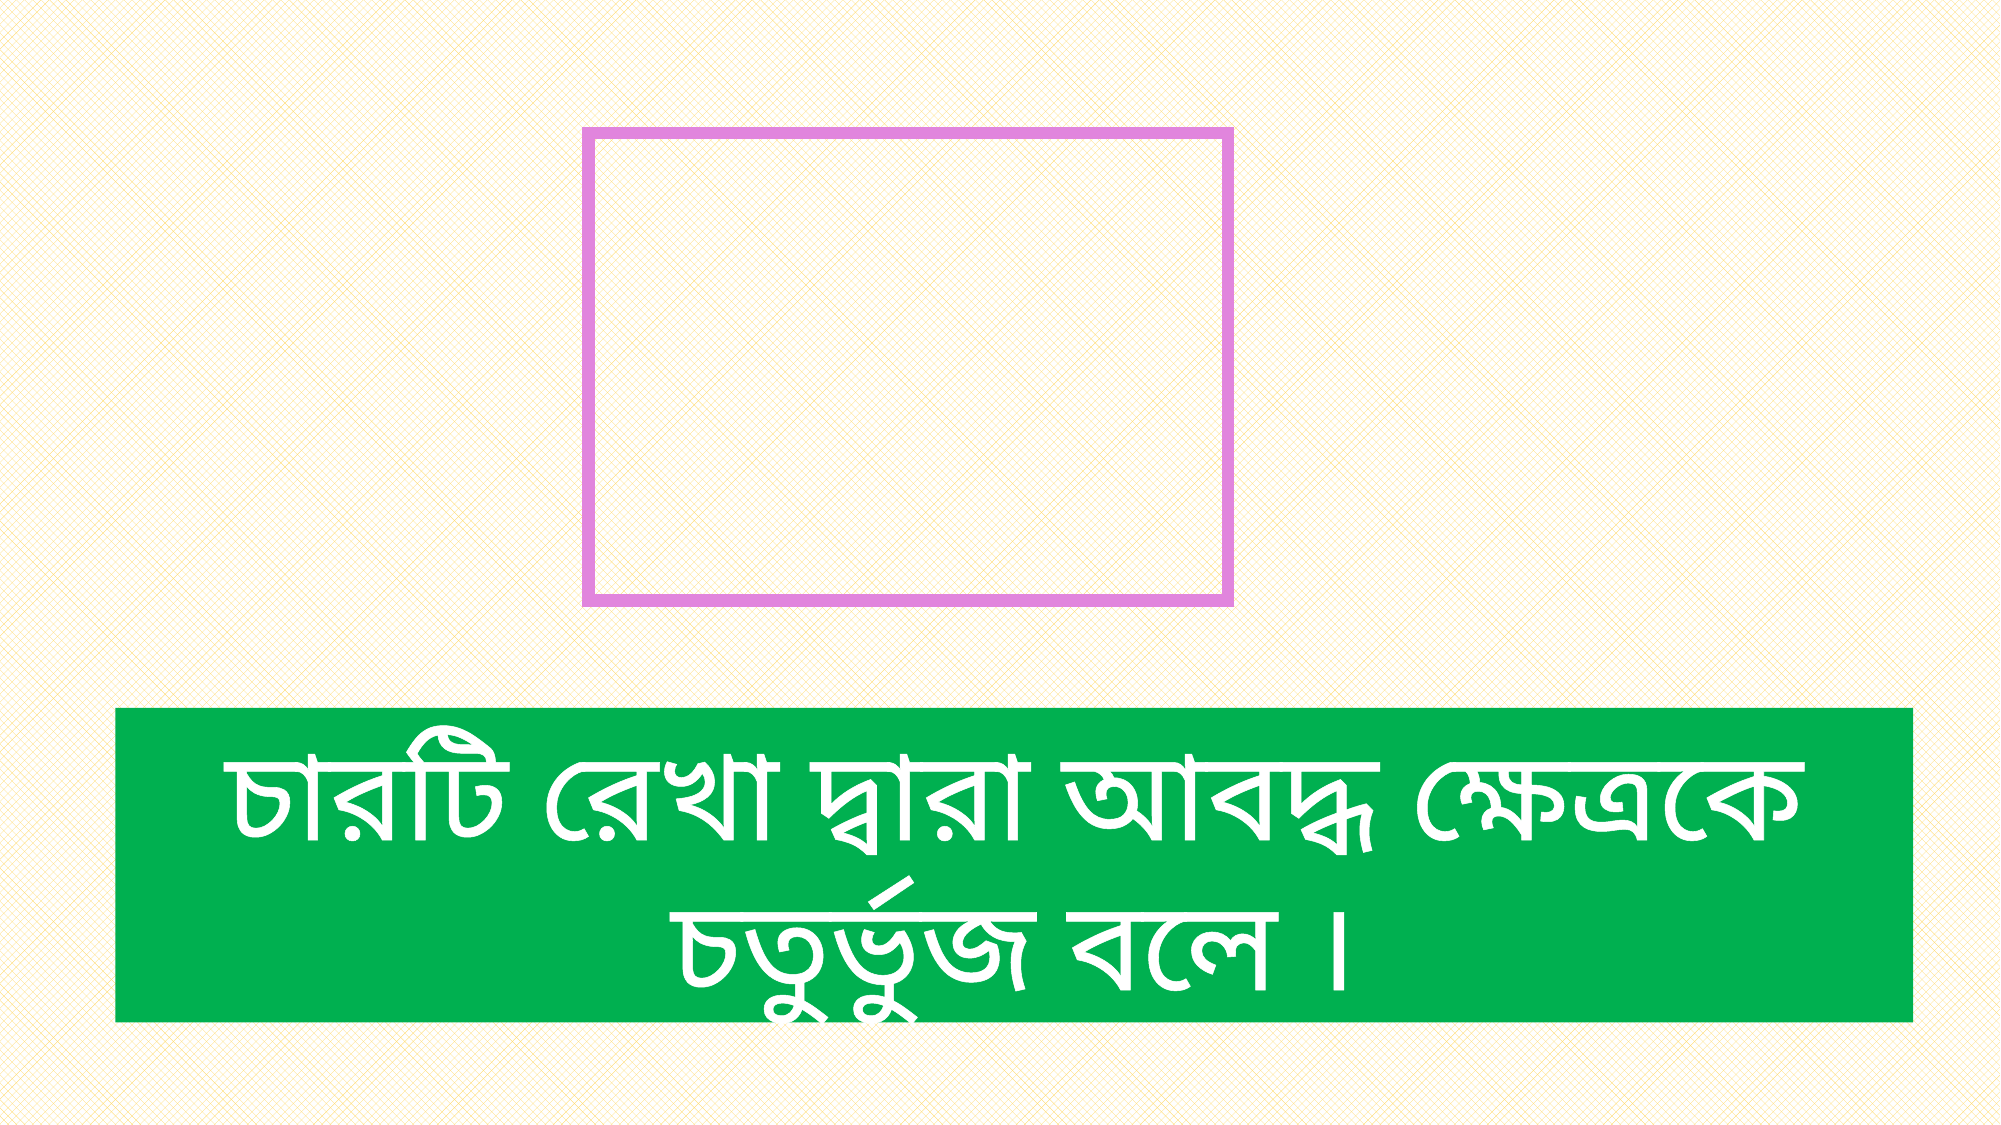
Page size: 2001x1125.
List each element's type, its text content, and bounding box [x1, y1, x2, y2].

text_box চারটি রেখা দ্বারা আবদ্ধ ক্ষেত্রকে চতুর্ভুজ বলে । [115, 707, 1914, 1023]
text_box [588, 132, 1229, 601]
